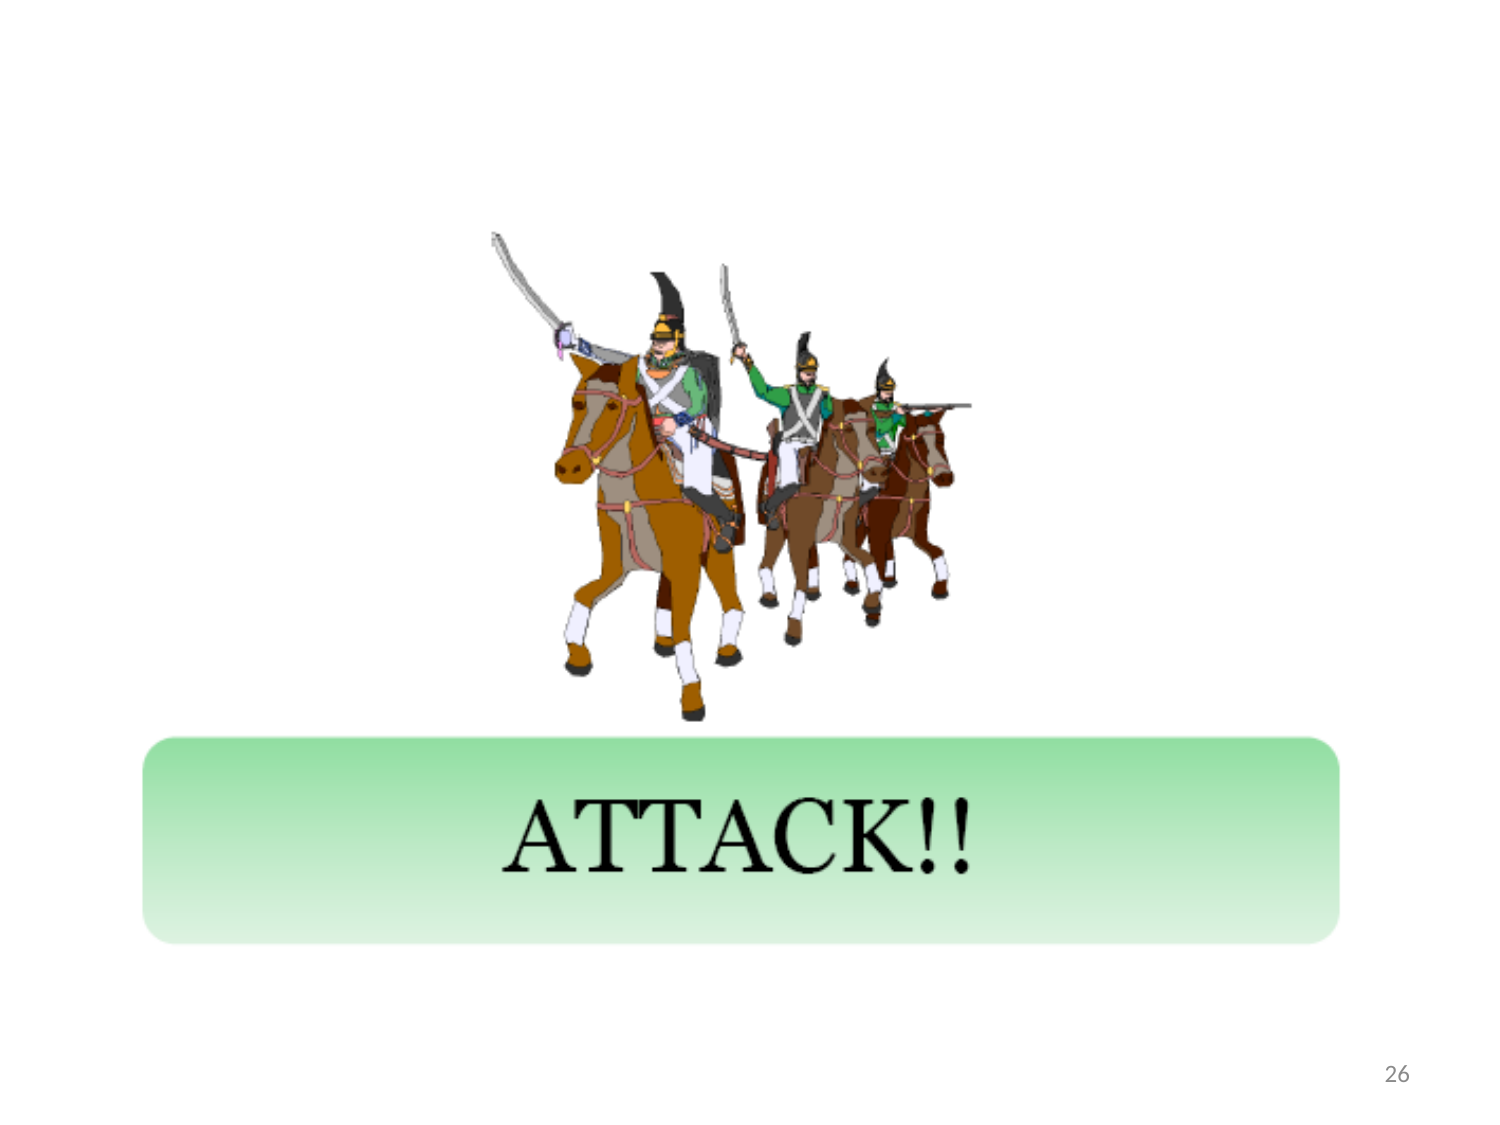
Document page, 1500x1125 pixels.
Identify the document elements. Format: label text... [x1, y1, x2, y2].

slide_number 26 [1074, 1042, 1425, 1103]
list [49, 224, 1465, 993]
